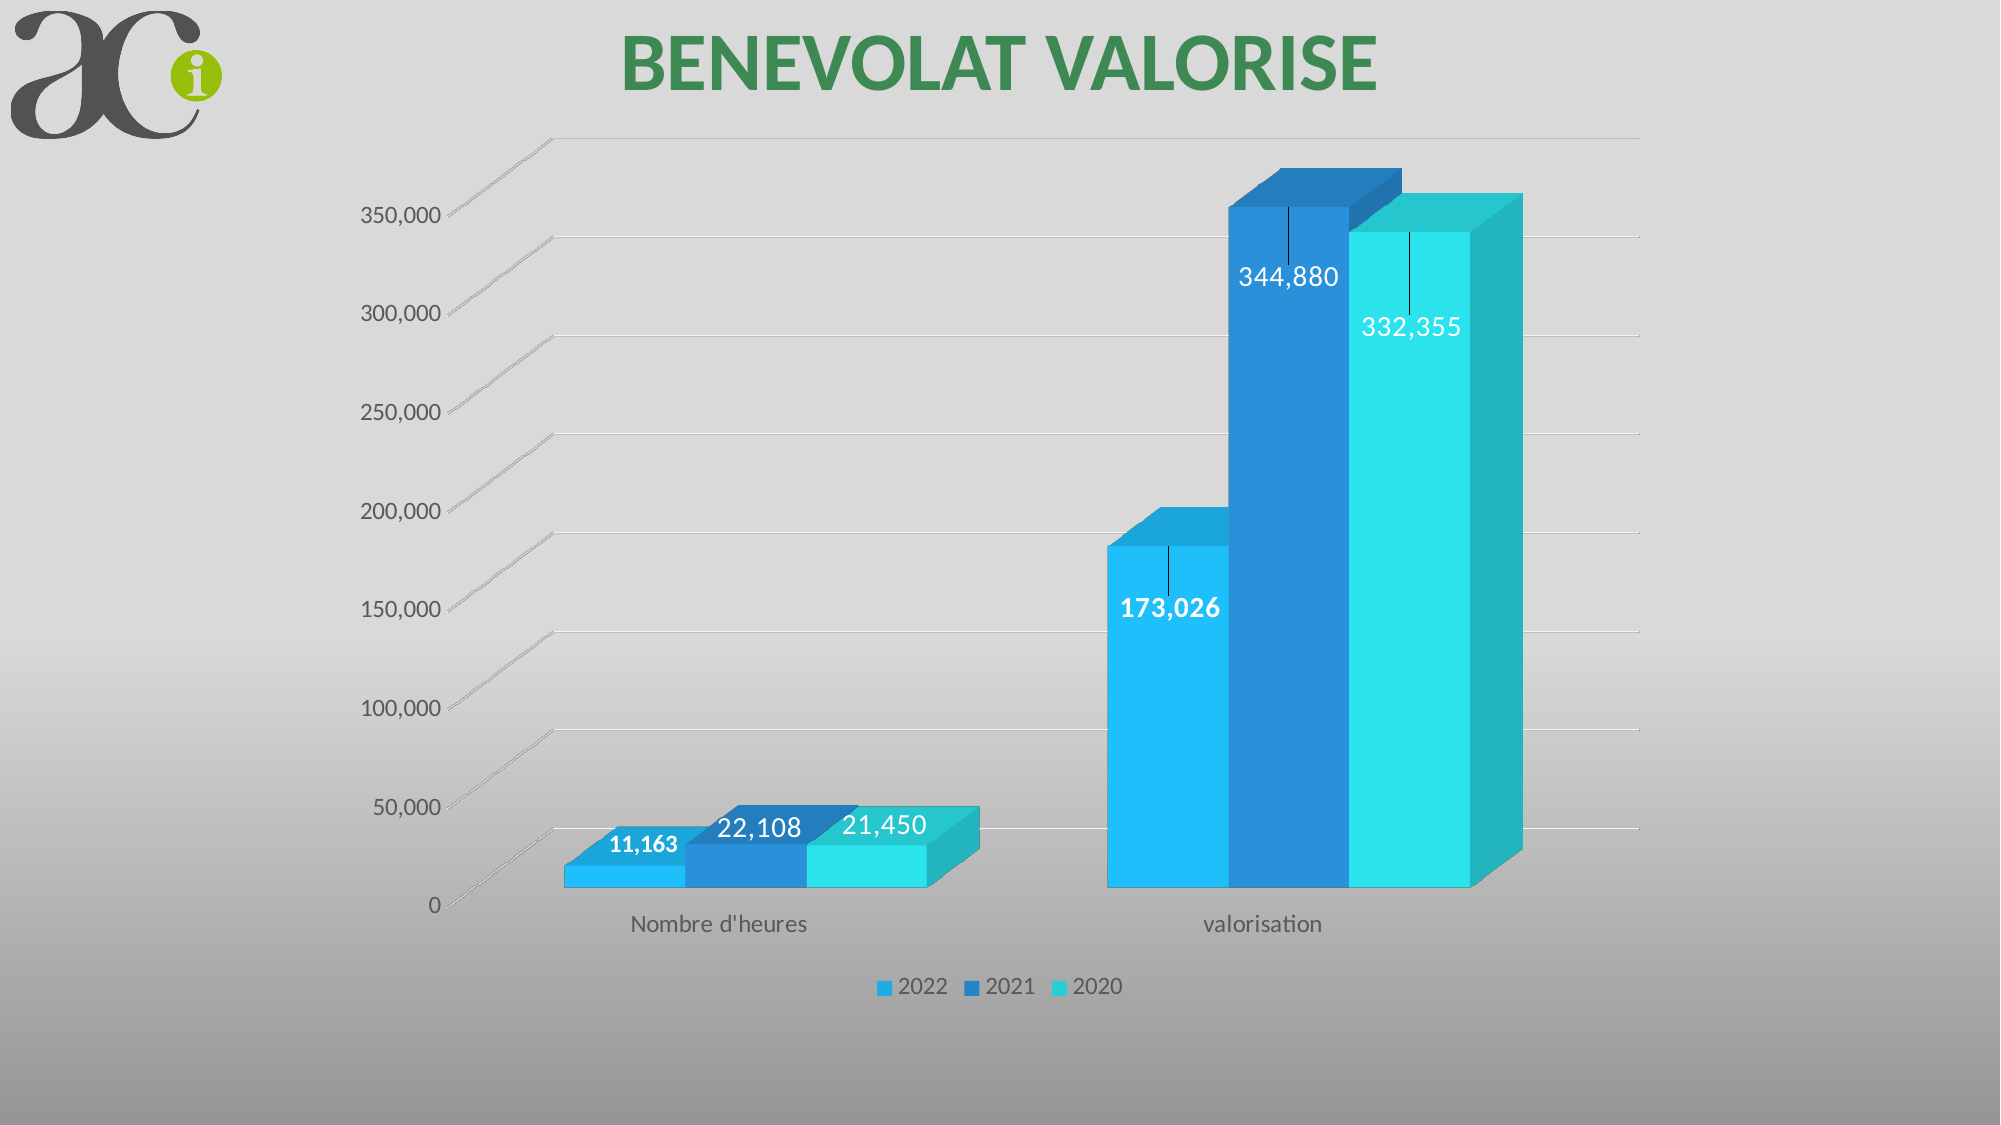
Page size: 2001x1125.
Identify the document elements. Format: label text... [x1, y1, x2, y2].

chart [333, 117, 1667, 1007]
text_box BENEVOLAT VALORISE [0, 0, 2000, 115]
picture [11, 11, 225, 139]
